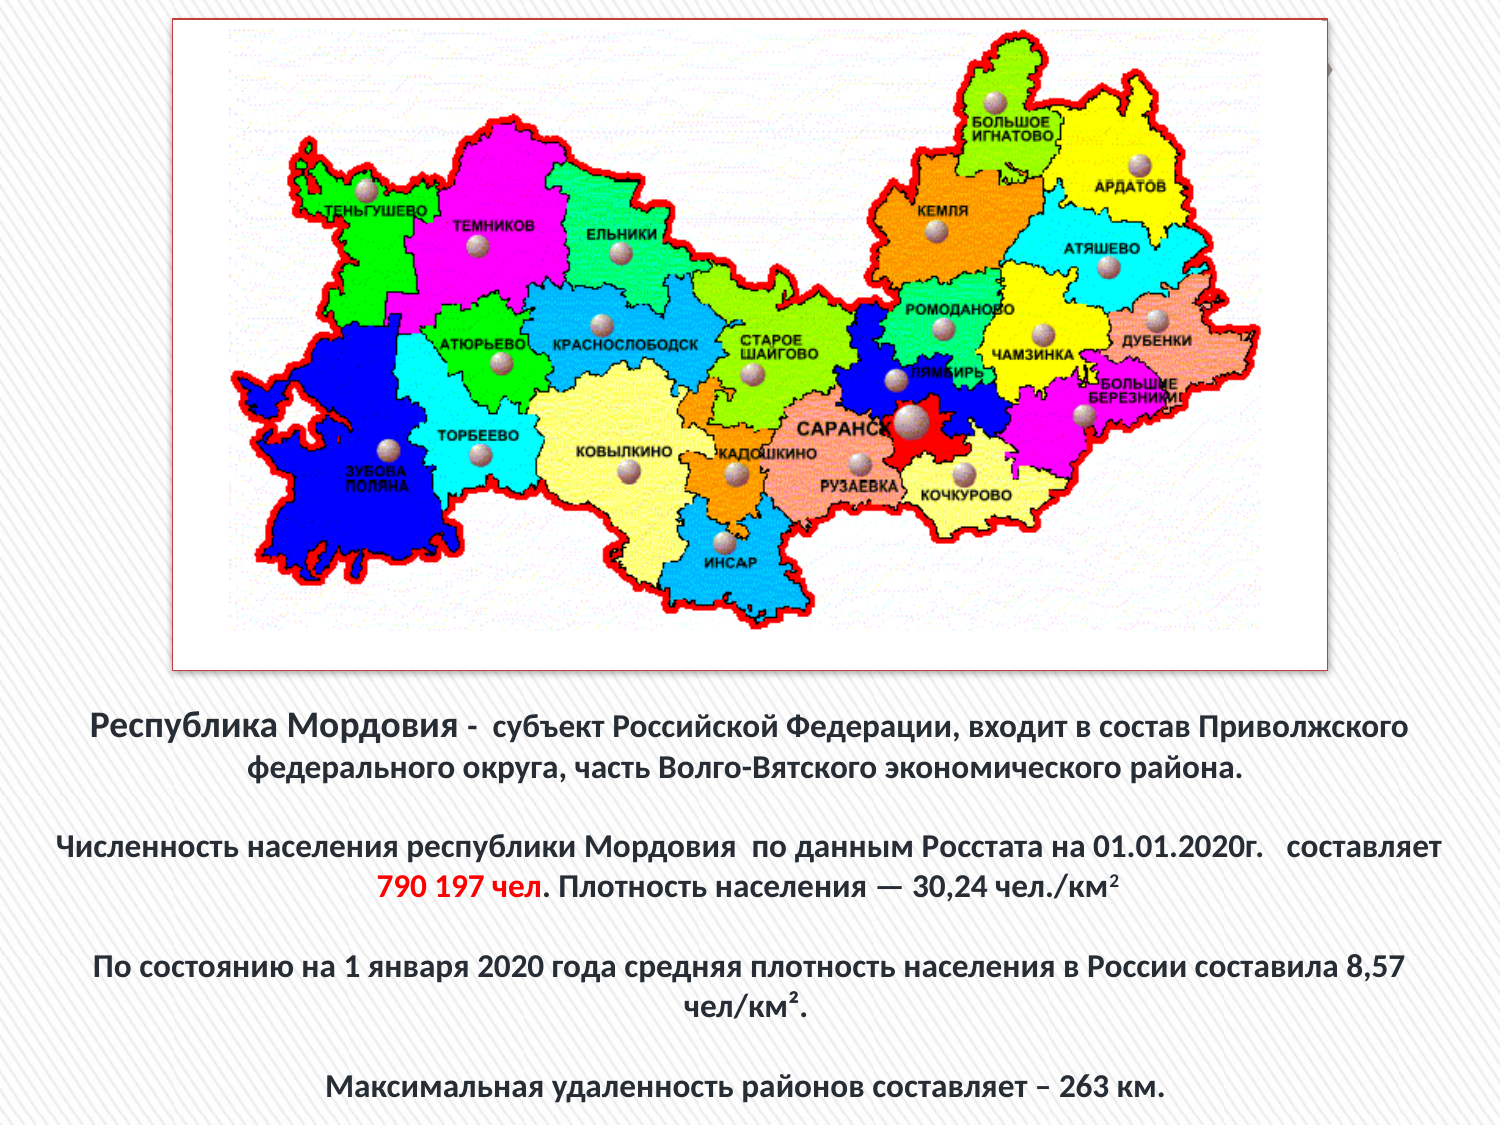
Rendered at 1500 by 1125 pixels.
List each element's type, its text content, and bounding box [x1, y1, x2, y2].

text_box Республика Мордовия - субъект Российской Федерации, входит в состав Приволжского федерального округа, часть Волго-Вятского экономического района. Численность населения республики Мордовия по данным Росстата на 01.01.2020г. составляет 790 197 чел. Плотность населения — 30,24 чел./км2 По состоянию на 1 января 2020 года средняя плотность населения в России составила 8,57 чел/км². Максимальная удаленность районов составляет – 263 км. [35, 692, 1465, 1112]
picture [172, 19, 1328, 670]
